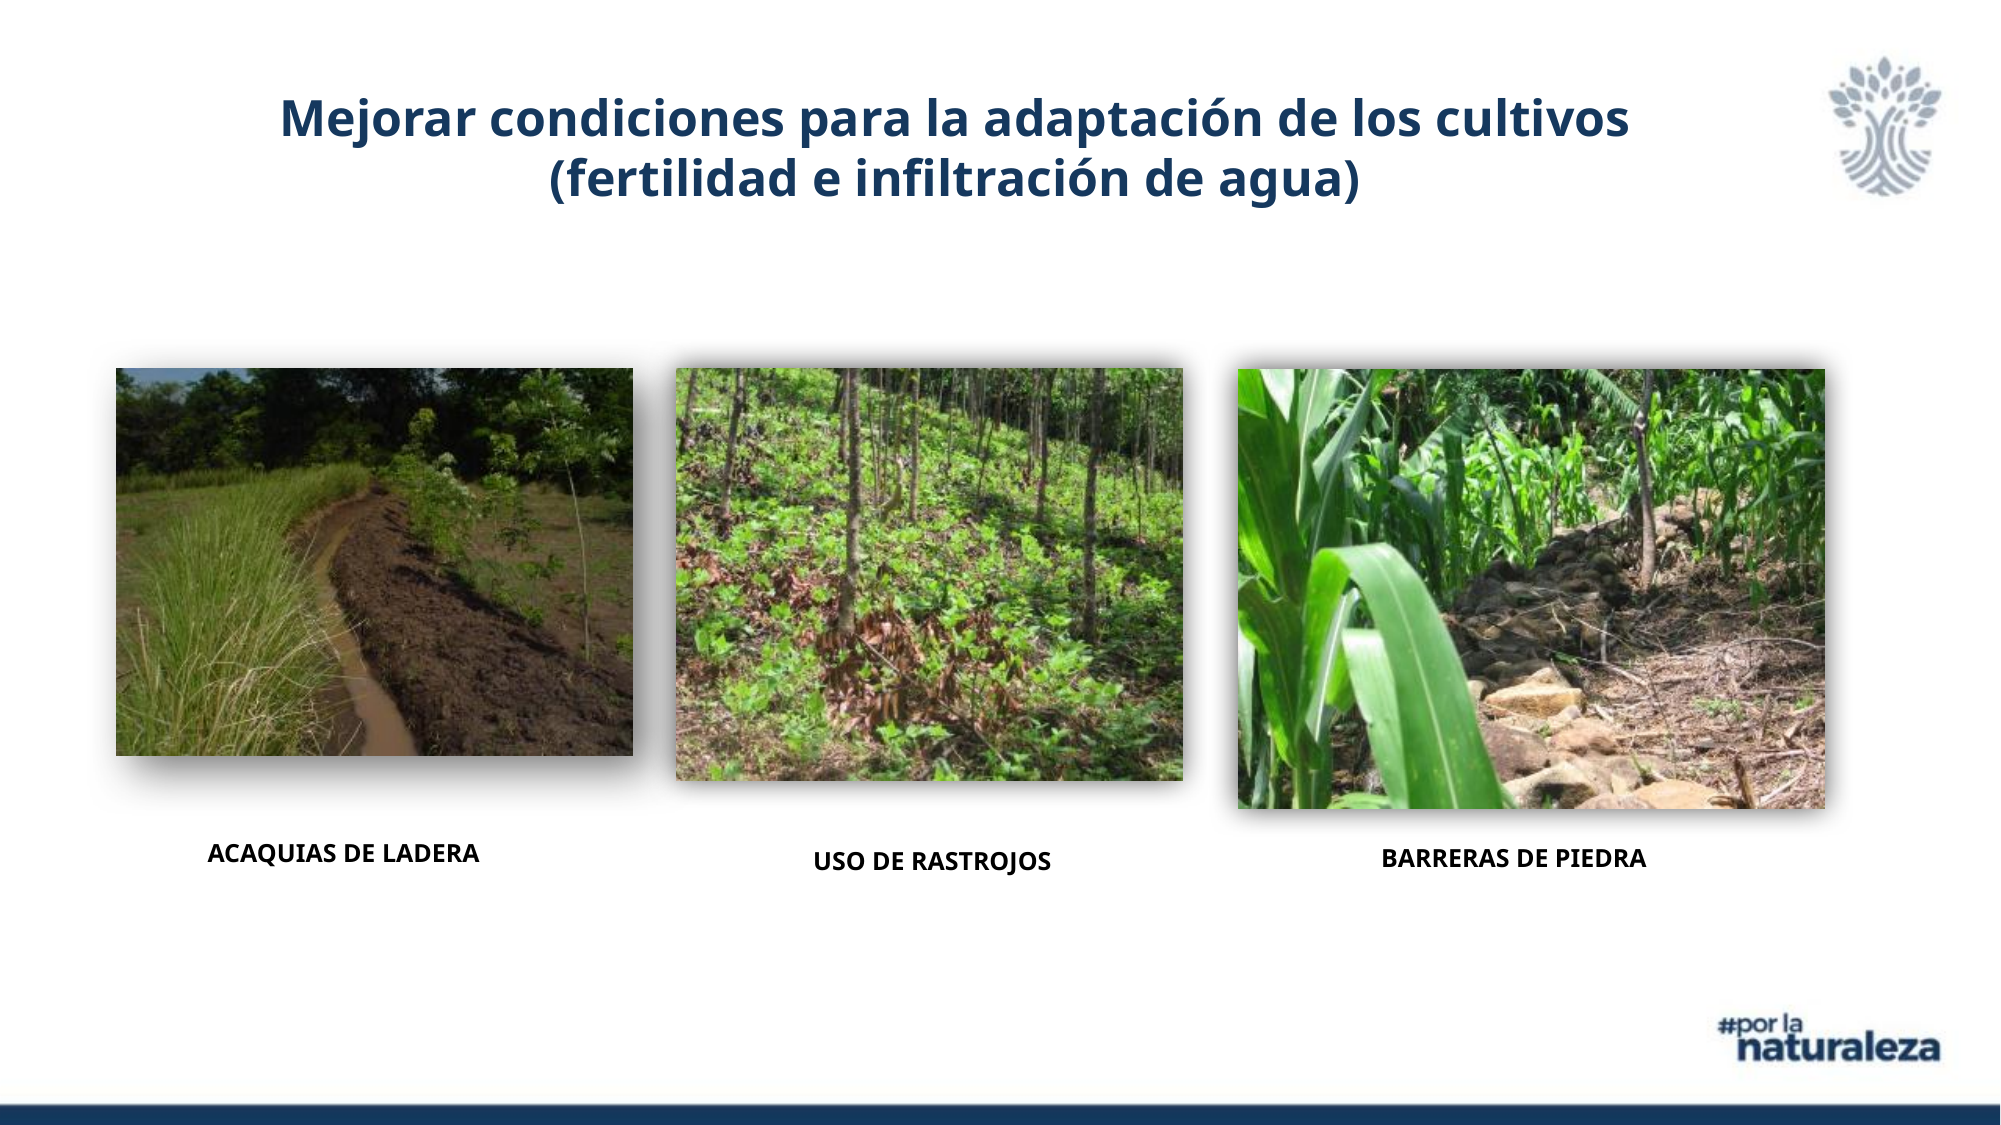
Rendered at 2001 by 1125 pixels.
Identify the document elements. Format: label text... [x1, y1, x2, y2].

text_box BARRERAS DE PIEDRA [1366, 835, 1697, 880]
text_box USO DE RASTROJOS [798, 837, 1239, 883]
picture [0, 0, 2001, 1125]
text_box Mejorar condiciones para la adaptación de los cultivos (fertilidad e infiltración de agua) [268, 81, 1643, 213]
text_box ACAQUIAS DE LADERA [192, 830, 633, 875]
